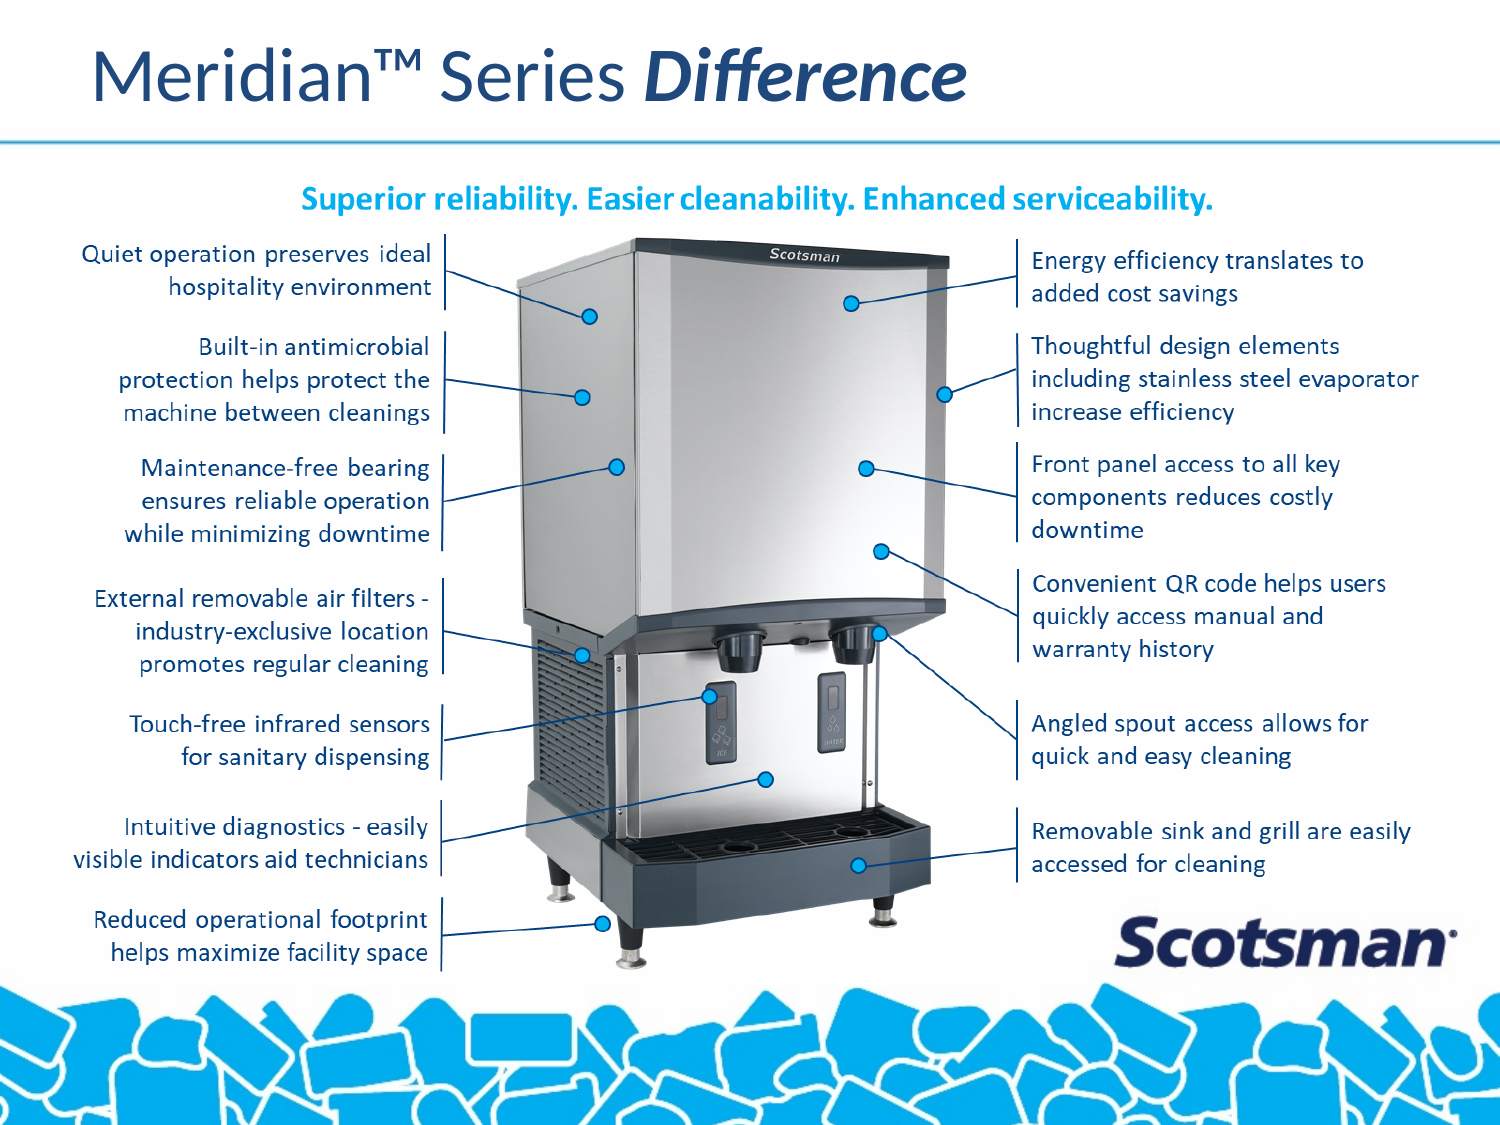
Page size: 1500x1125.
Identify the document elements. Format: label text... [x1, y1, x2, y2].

title Meridian™ Series Difference [75, 9, 1425, 132]
picture [0, 0, 1500, 1125]
picture [0, 1095, 9, 1125]
